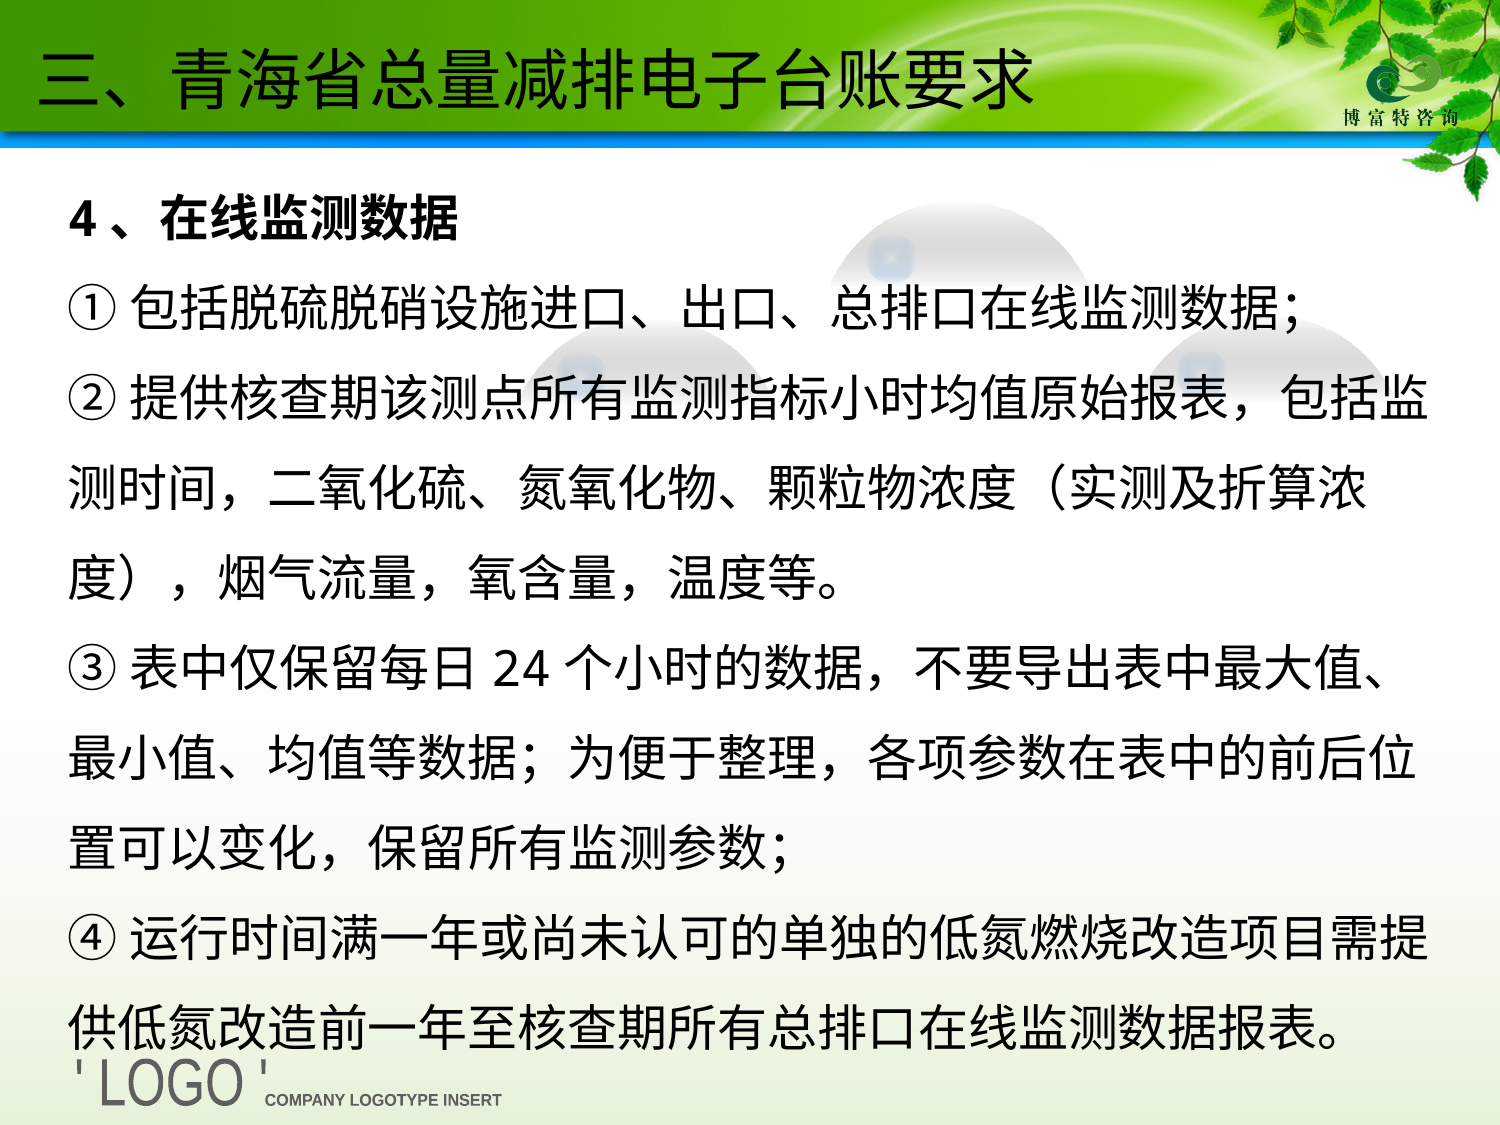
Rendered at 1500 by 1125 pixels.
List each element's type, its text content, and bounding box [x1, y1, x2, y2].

text_box 4、在线监测数据 ①包括脱硫脱硝设施进口、出口、总排口在线监测数据； ②提供核查期该测点所有监测指标小时均值原始报表，包括监测时间，二氧化硫、氮氧化物、颗粒物浓度（实测及折算浓度），烟气流量，氧含量，温度等。 ③表中仅保留每日24个小时的数据，不要导出表中最大值、最小值、均值等数据；为便于整理，各项参数在表中的前后位置可以变化，保留所有监测参数； ④运行时间满一年或尚未认可的单独的低氮燃烧改造项目需提供低氮改造前一年至核查期所有总排口在线监测数据报表。 [53, 148, 1459, 1125]
picture [1053, 137, 1059, 145]
text_box 三、青海省总量减排电子台账要求 [20, 30, 1480, 126]
picture [0, 0, 1500, 207]
